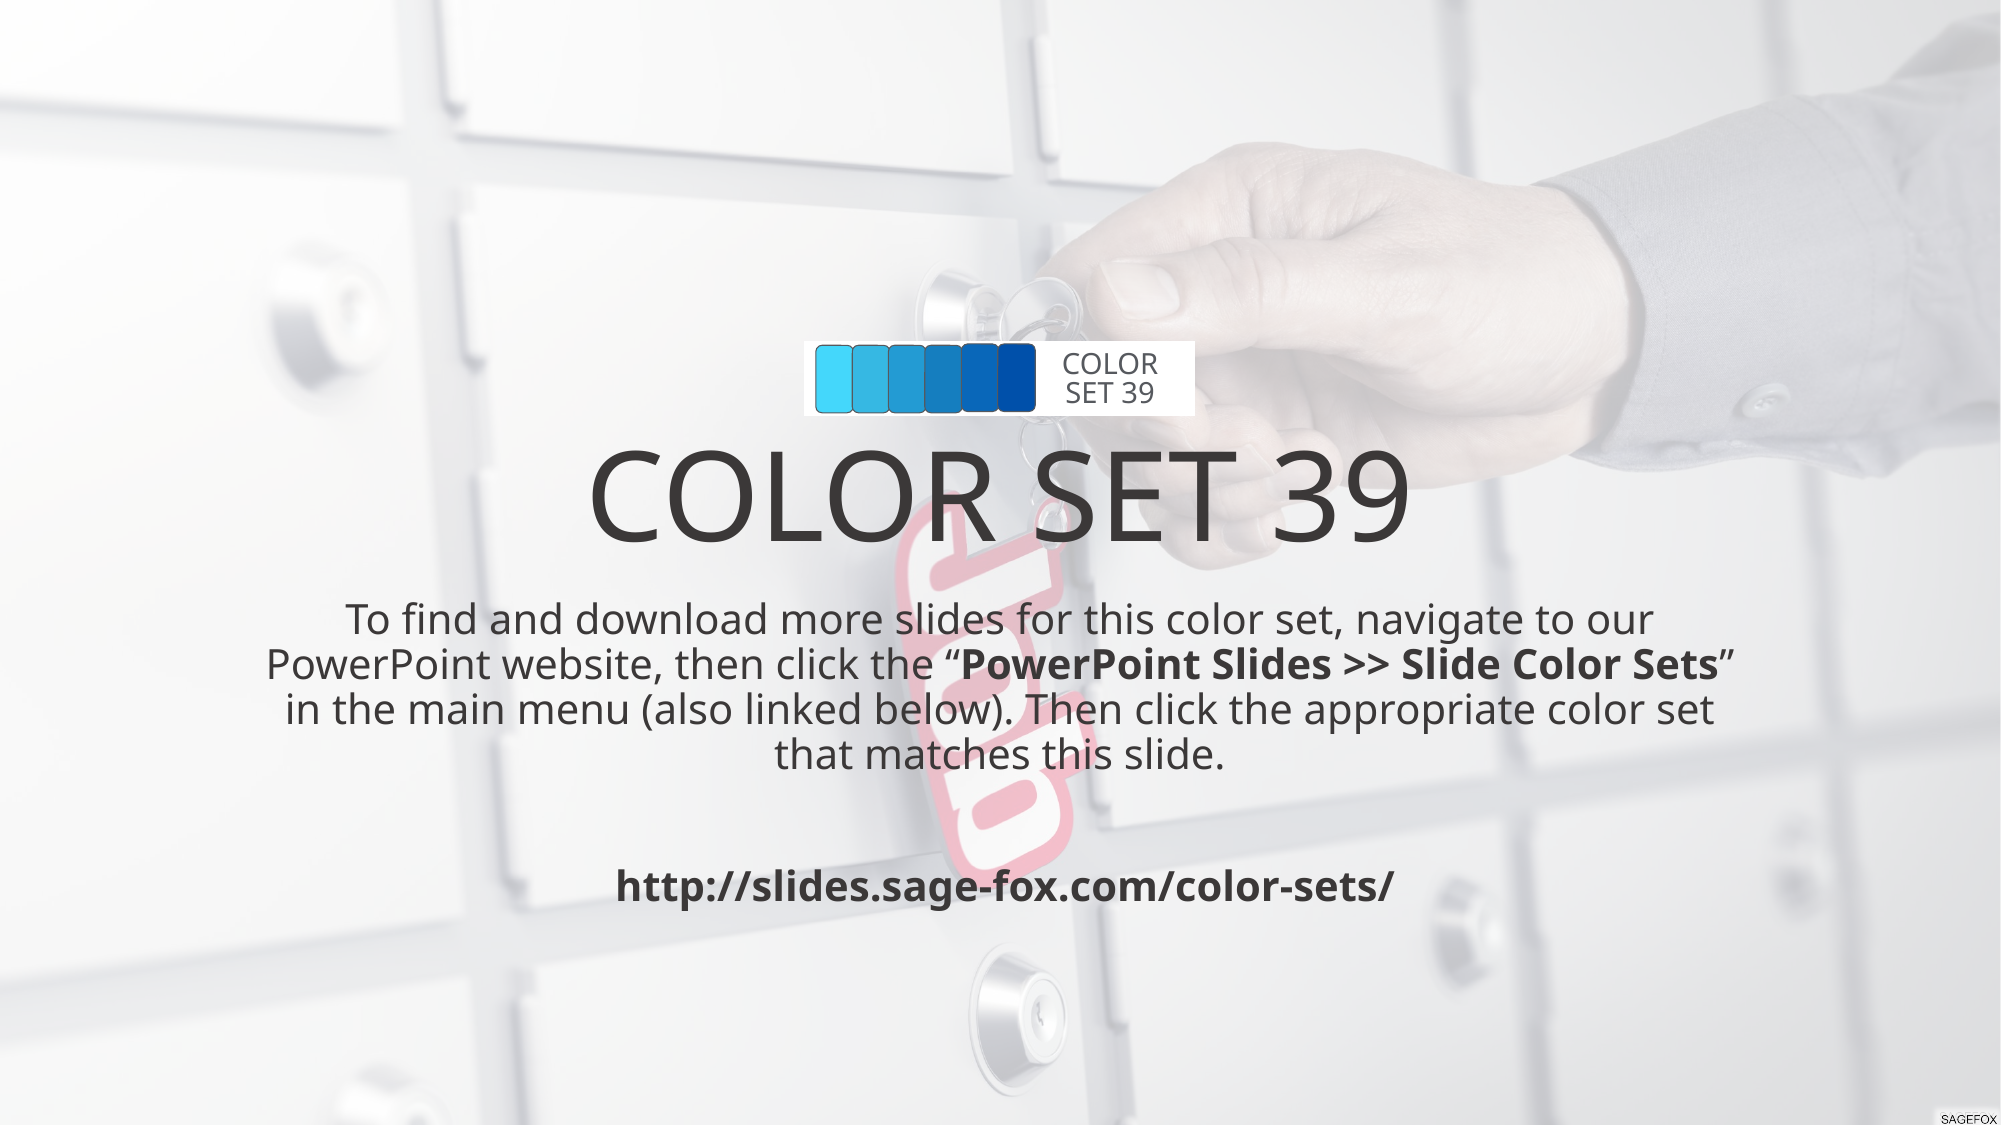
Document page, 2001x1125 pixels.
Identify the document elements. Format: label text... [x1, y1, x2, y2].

title COLOR SET 39 [249, 184, 1750, 576]
picture [1938, 1114, 1999, 1125]
subtitle To find and download more slides for this color set, navigate to our PowerPoint website, then click the “PowerPoint Slides >> Slide Color Sets” in the main menu (also linked below). Then click the appropriate color set that matches this slide. http://slides.sage-fox.com/color-sets/ [249, 590, 1750, 863]
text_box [804, 341, 1195, 418]
